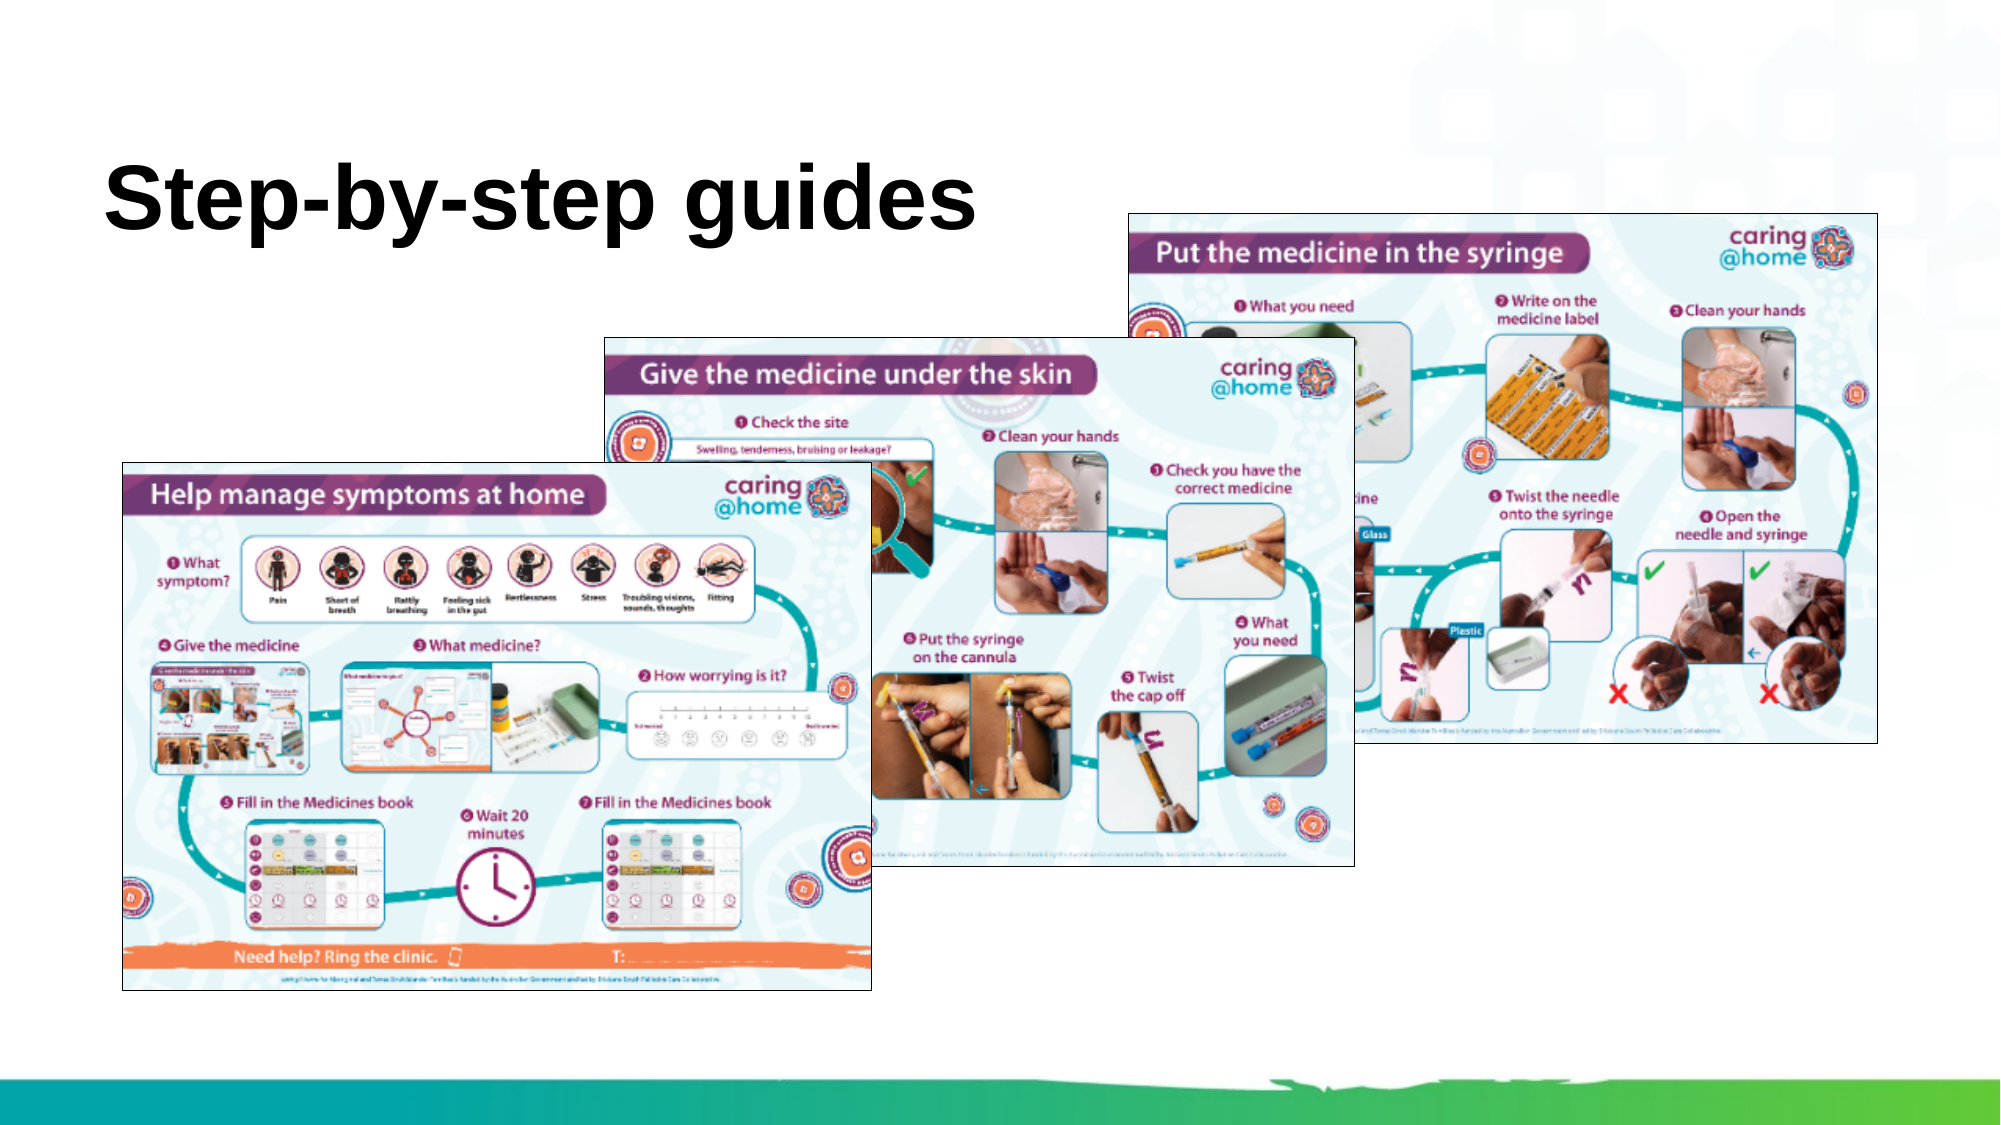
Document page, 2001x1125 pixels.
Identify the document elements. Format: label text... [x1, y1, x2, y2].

picture [0, 0, 2001, 1125]
title Step-by-step guides [88, 142, 1355, 258]
